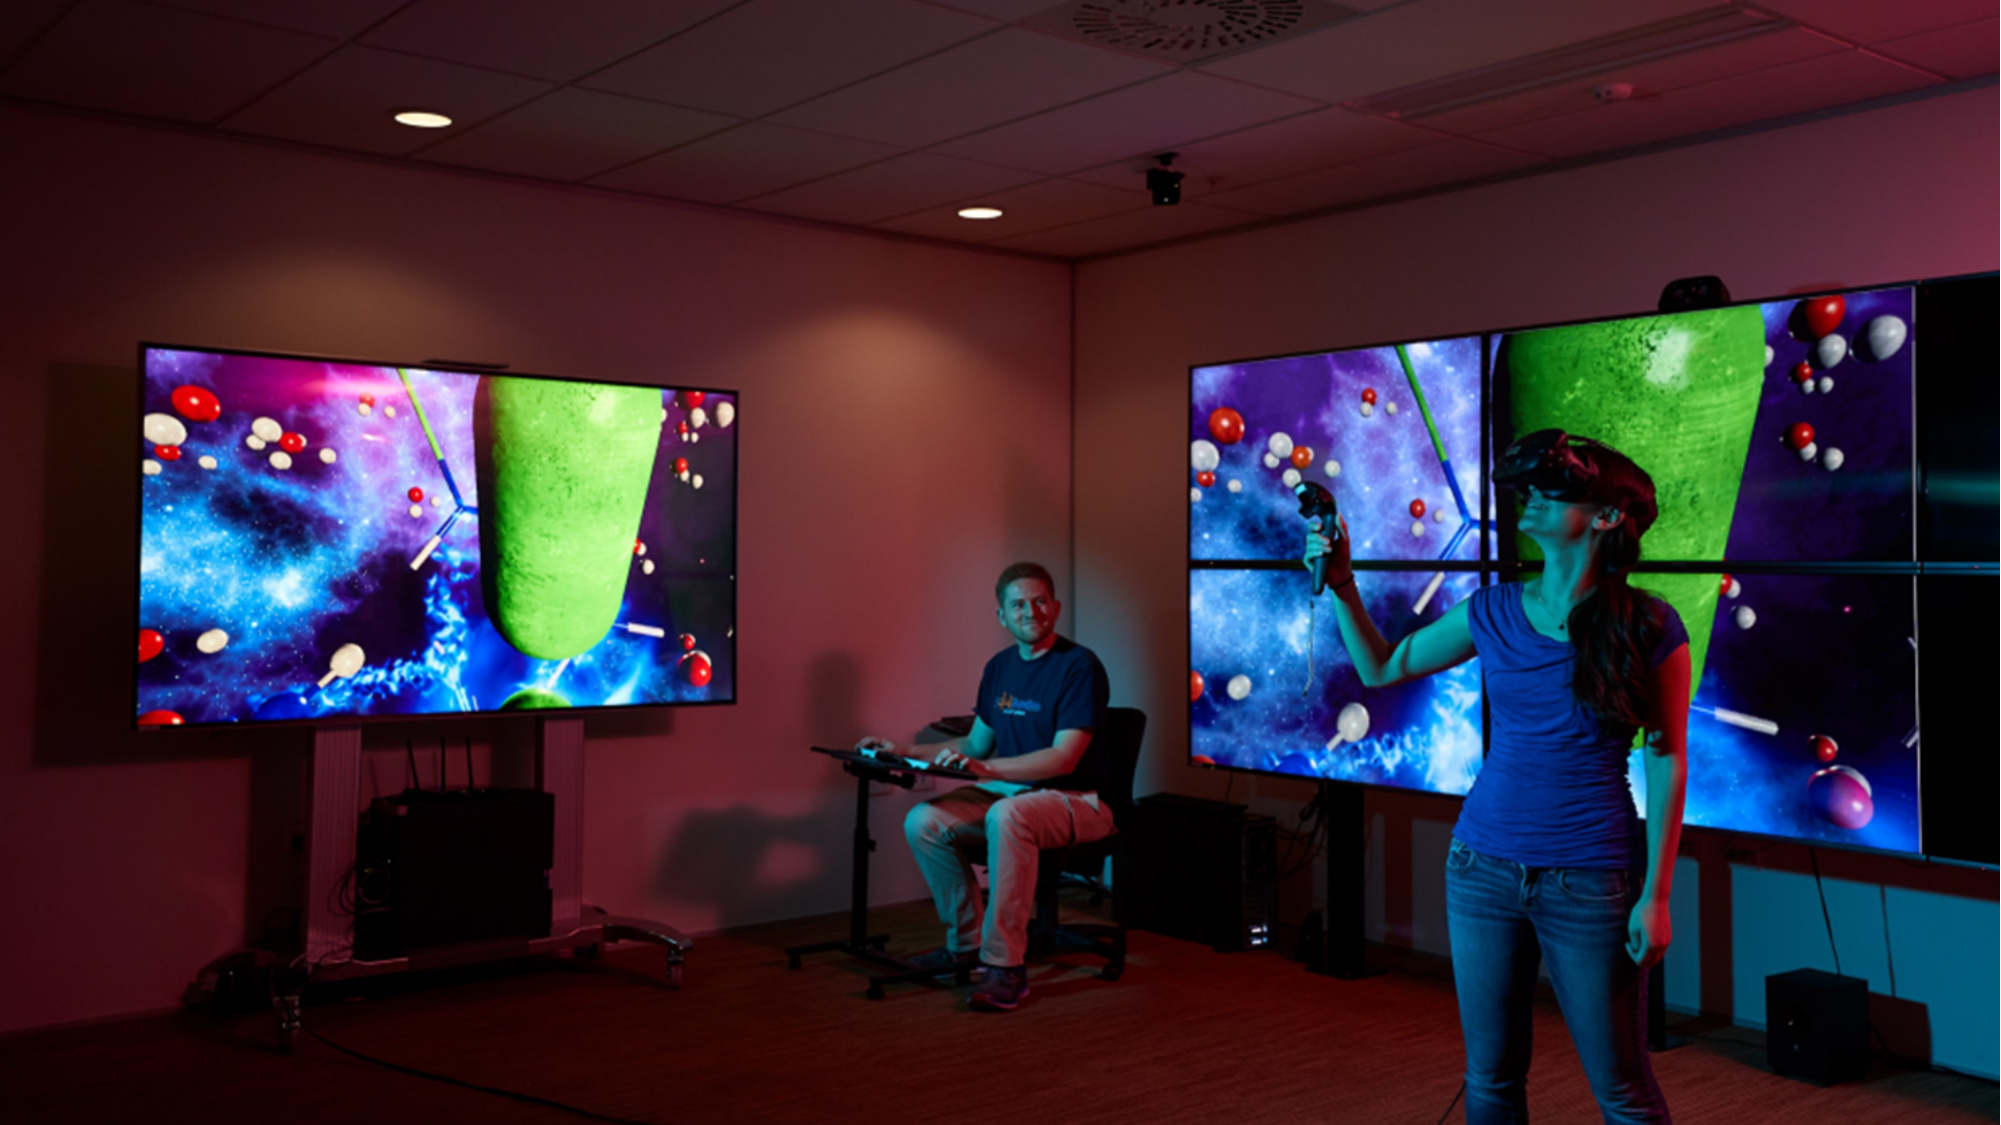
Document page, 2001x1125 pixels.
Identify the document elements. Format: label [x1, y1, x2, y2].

list [0, 0, 2000, 1125]
